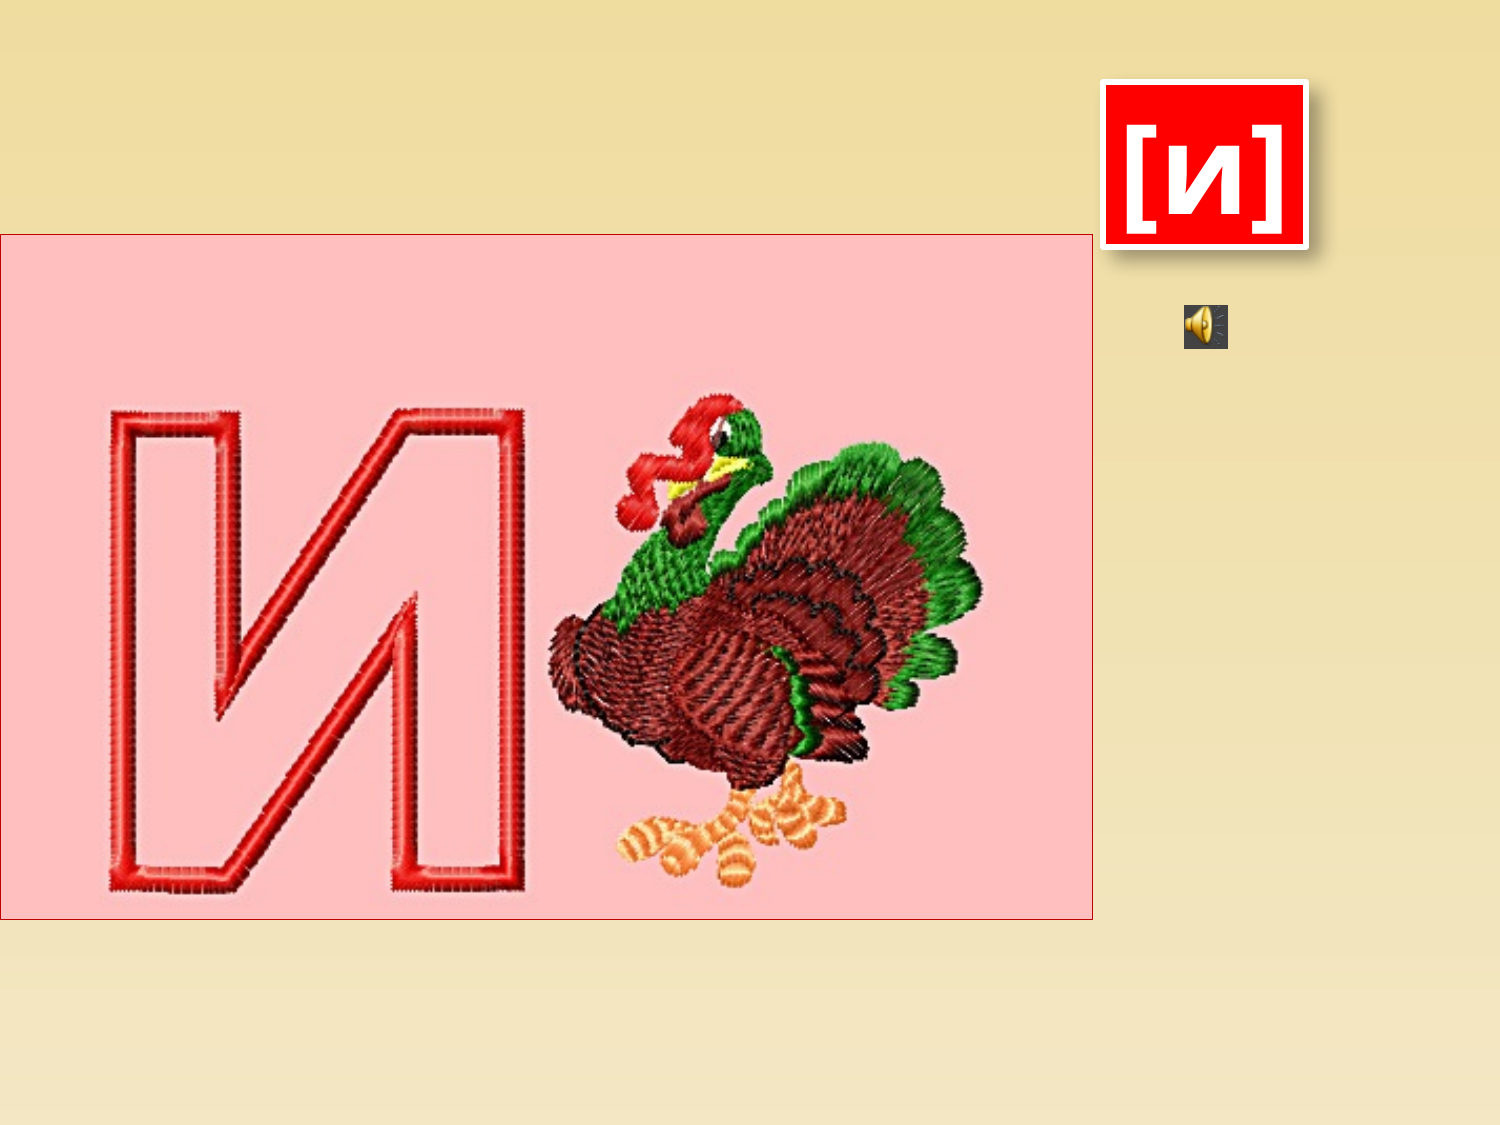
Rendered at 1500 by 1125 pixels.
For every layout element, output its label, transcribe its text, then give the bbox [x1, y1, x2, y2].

picture [1183, 304, 1230, 351]
picture [0, 234, 1093, 920]
text_box [и] [1100, 79, 1309, 250]
